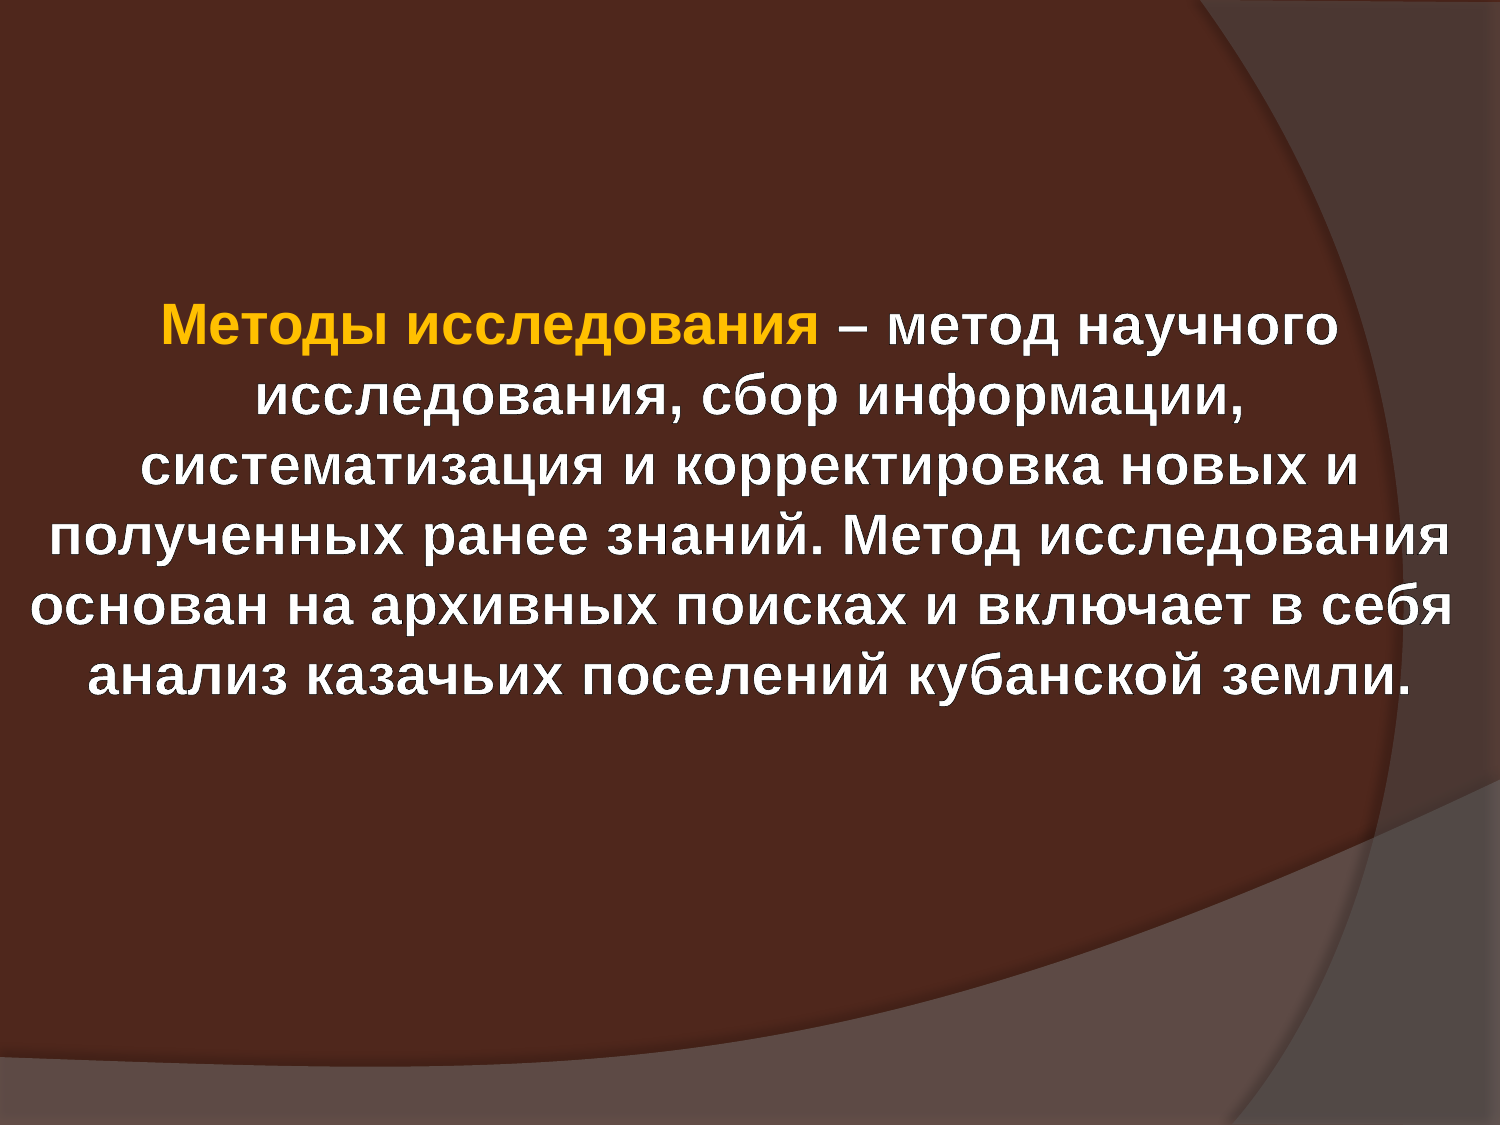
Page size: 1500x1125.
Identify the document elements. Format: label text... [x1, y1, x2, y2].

text_box Методы исследования – метод научного исследования, сбор информации, систематизация и корректировка новых и полученных ранее знаний. Метод исследования основан на архивных поисках и включает в себя анализ казачьих поселений кубанской земли. [0, 278, 1500, 714]
